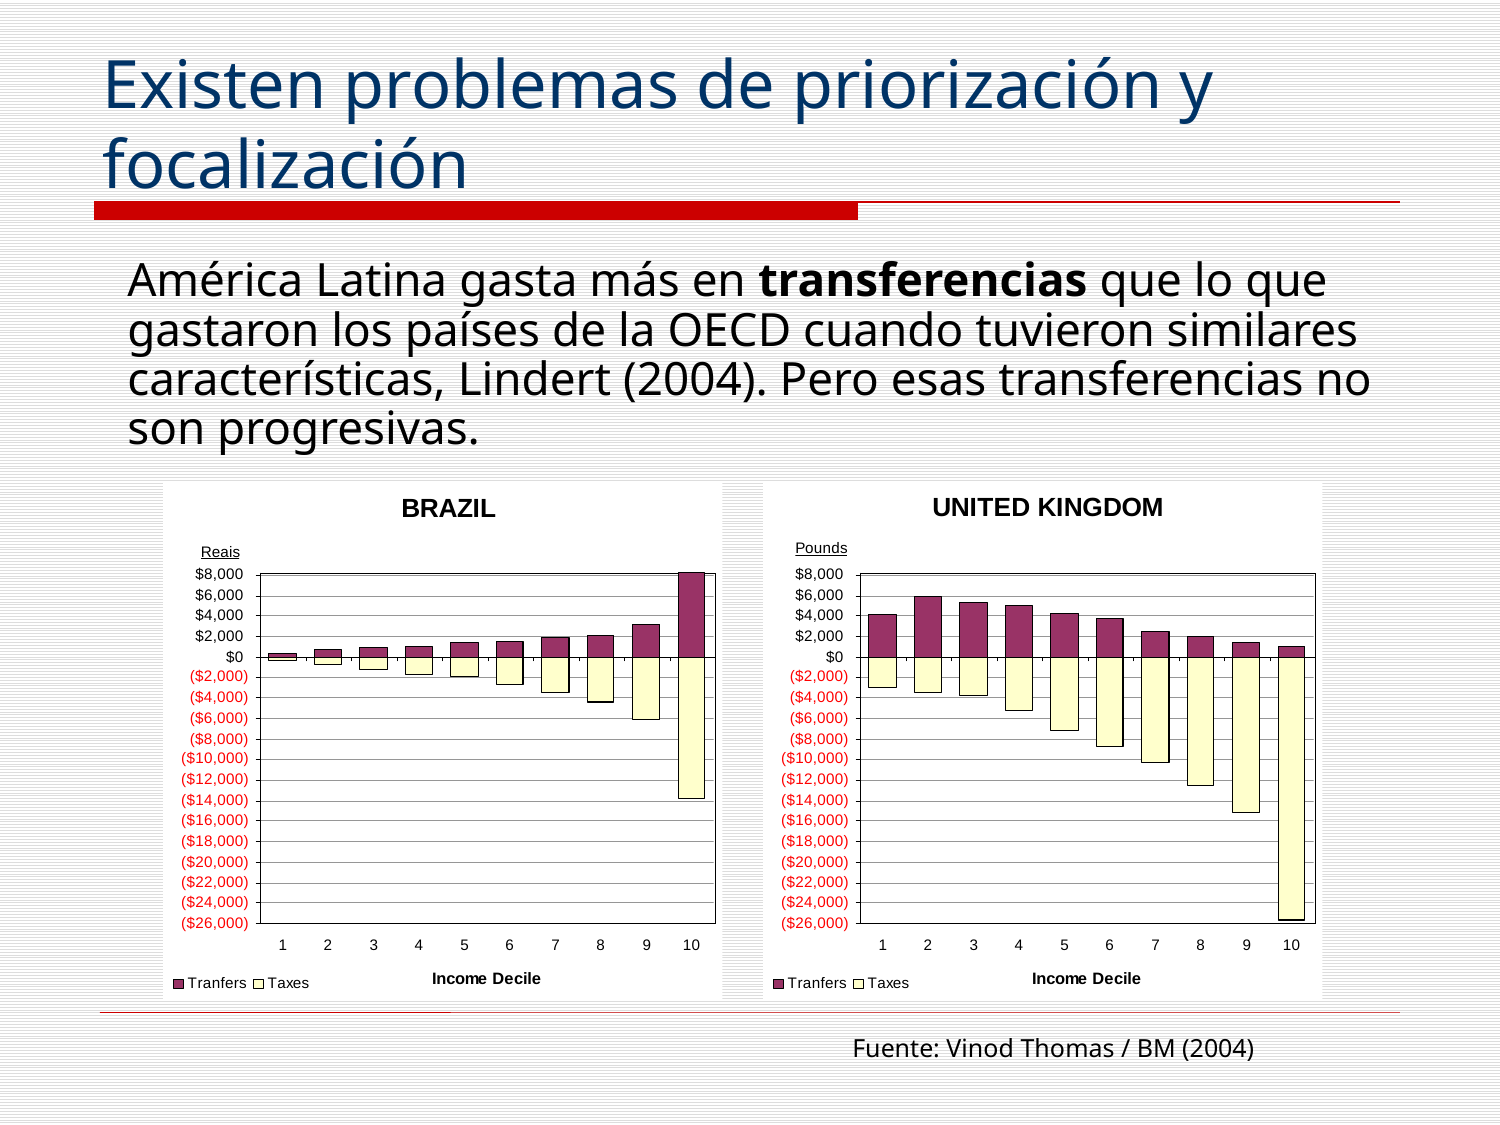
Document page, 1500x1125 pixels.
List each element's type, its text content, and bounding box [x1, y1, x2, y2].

picture [162, 481, 724, 1001]
text_box Fuente: Vinod Thomas / BM (2004) [837, 1025, 1375, 1070]
title Existen problemas de priorización y focalización [87, 74, 1313, 210]
text_box América Latina gasta más en transferencias que lo que gastaron los países de la OECD cuando tuvieron similares características, Lindert (2004). Pero esas transferencias no son progresivas. [112, 249, 1388, 538]
picture [762, 481, 1324, 1001]
